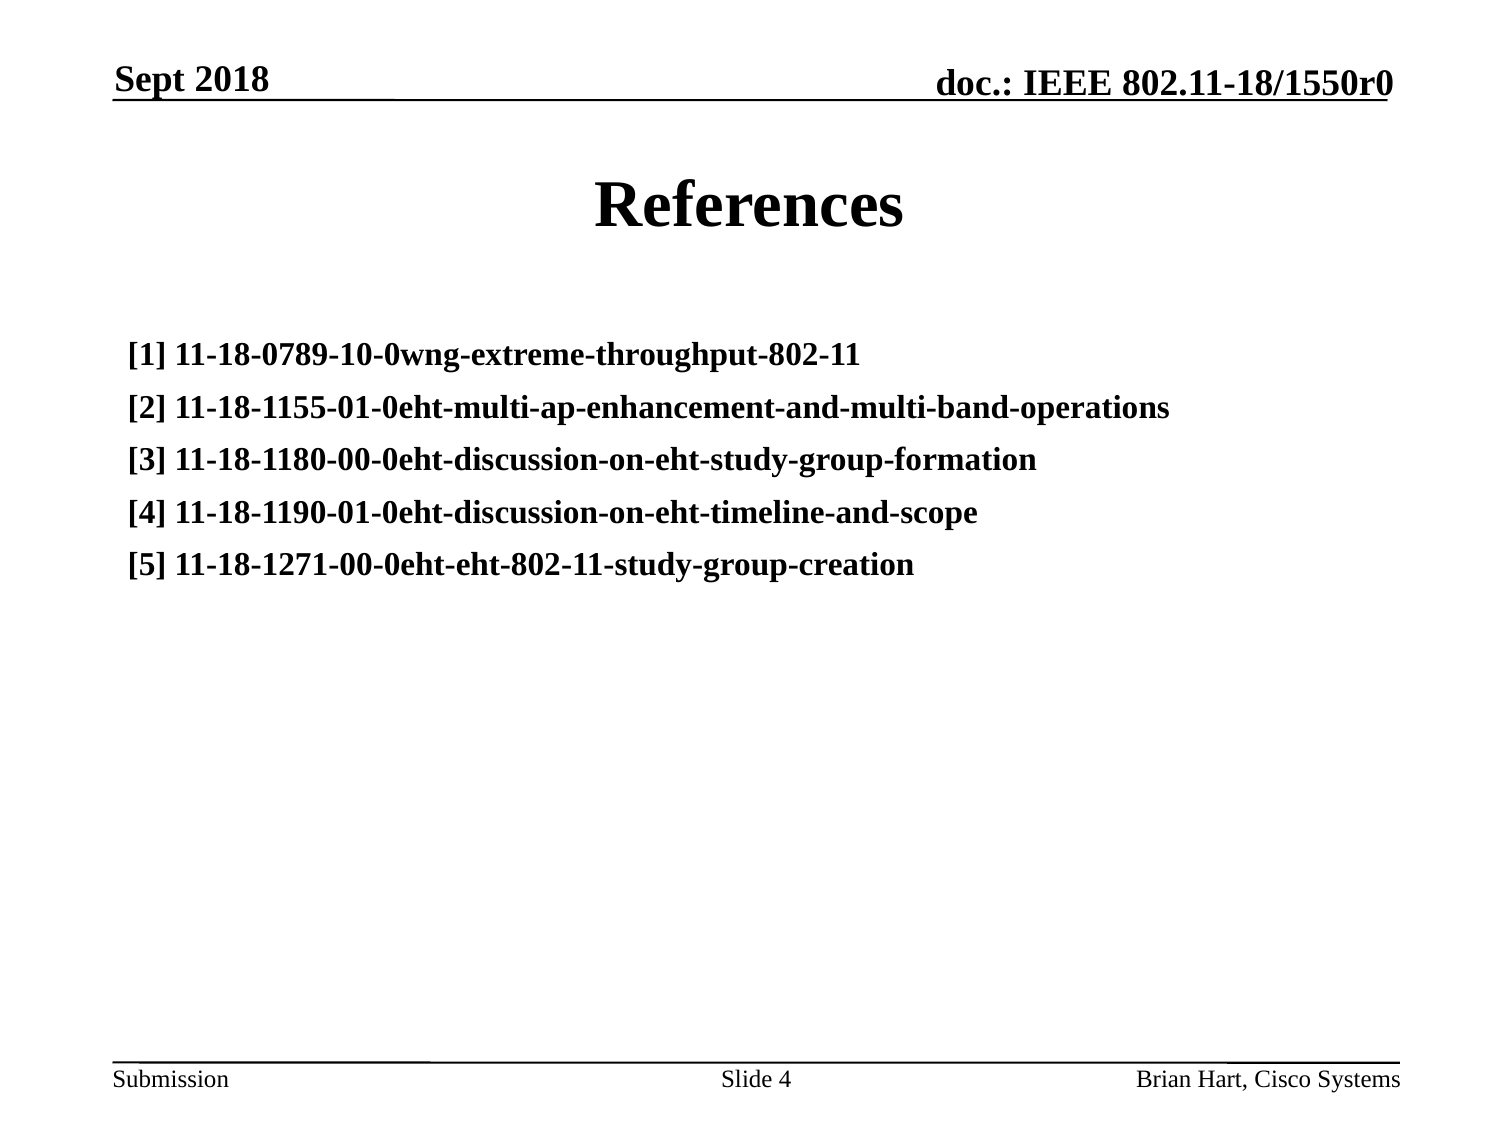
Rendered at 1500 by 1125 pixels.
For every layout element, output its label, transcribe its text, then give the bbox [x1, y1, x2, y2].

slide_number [114, 54, 423, 100]
title References [112, 112, 1388, 288]
slide_number Slide 4 [712, 1061, 800, 1123]
footer Brian Hart, Cisco Systems [878, 1061, 1402, 1093]
list [1] 11-18-0789-10-0wng-extreme-throughput-802-11 [2] 11-18-1155-01-0eht-multi-ap-enhancement-and-multi-band-operations [3] 11-18-1180-00-0eht-discussion-on-eht-study-group-formation [4] 11-18-1190-01-0eht-discussion-on-eht-timeline-and-scope [5] 11-18-1271-00-0eht-eht-802-11-study-group-creation [112, 324, 1388, 1000]
